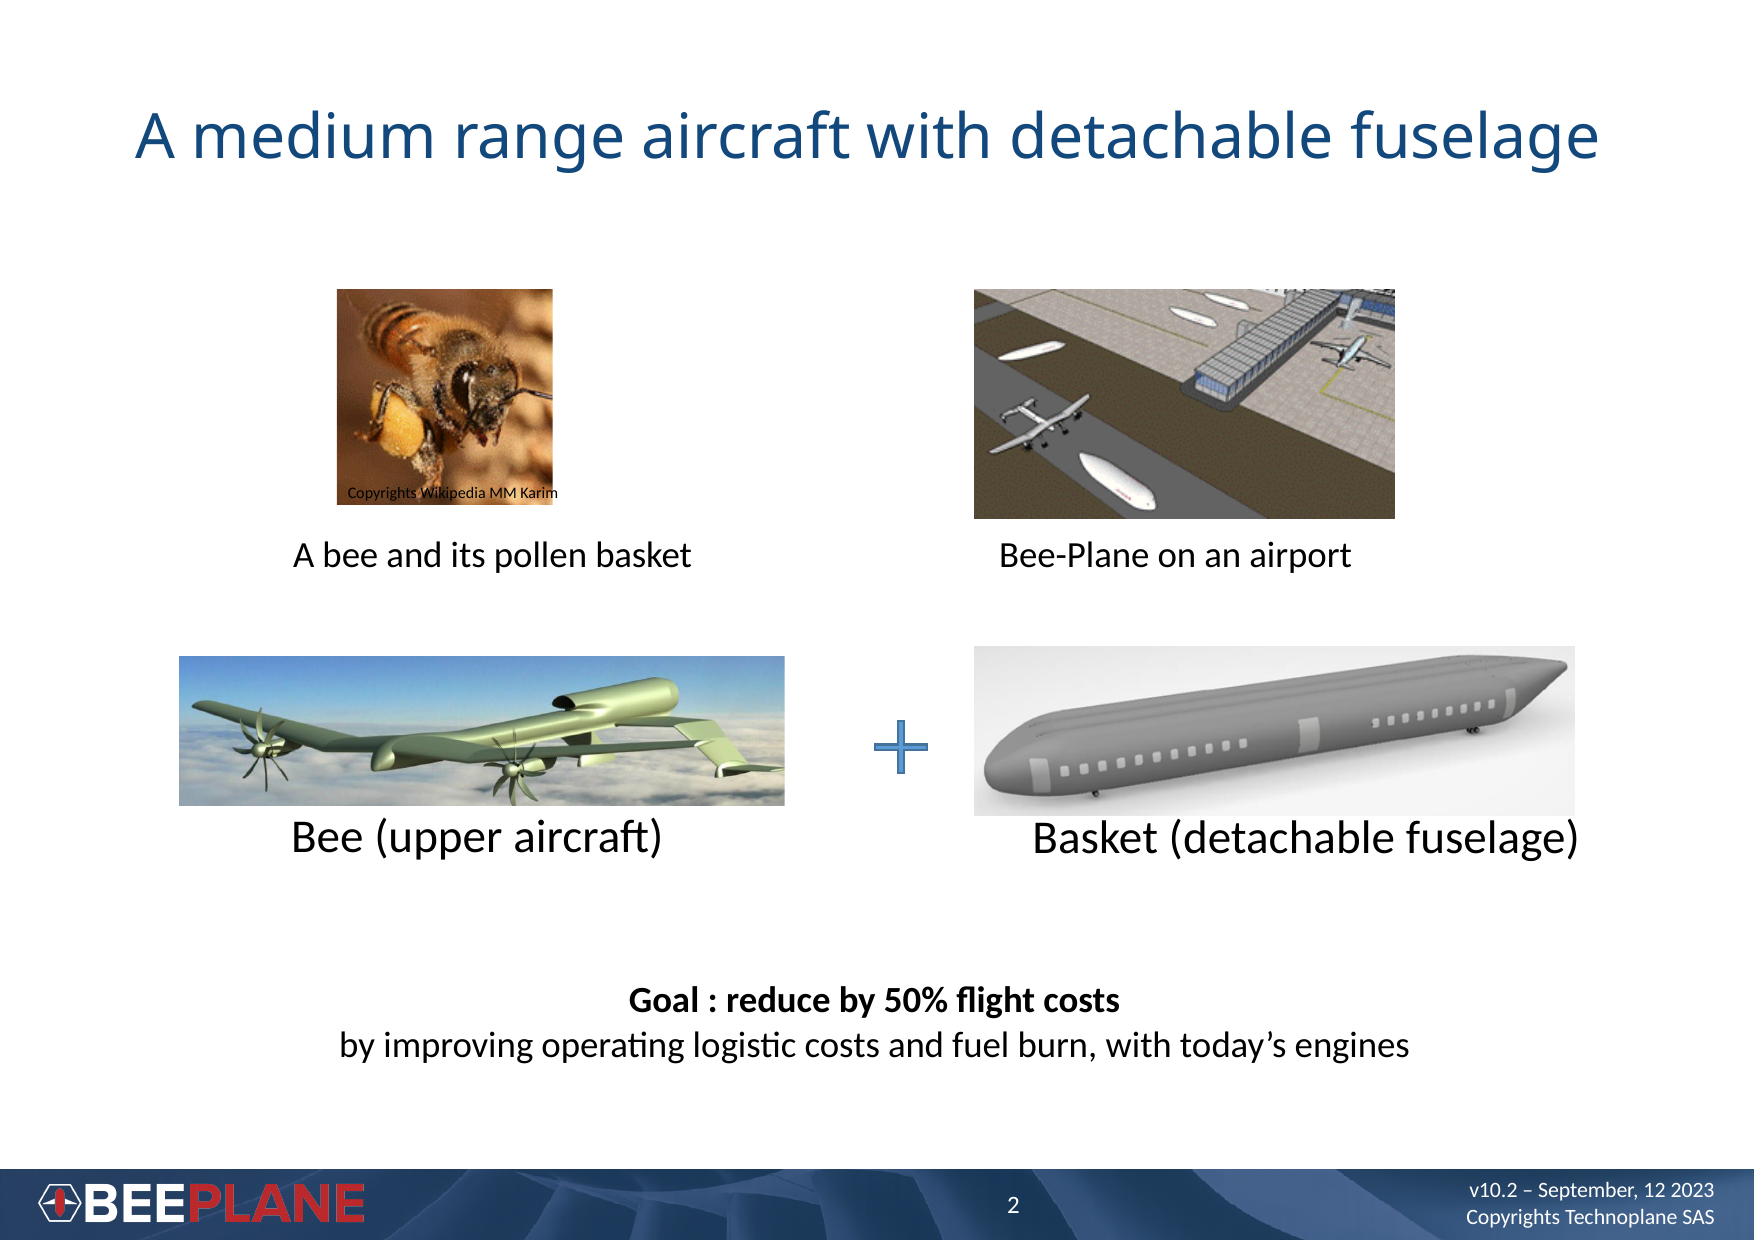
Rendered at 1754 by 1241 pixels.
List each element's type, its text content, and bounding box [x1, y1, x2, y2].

title A medium range aircraft with detachable fuselage [120, 66, 1634, 210]
text_box Basket (detachable fuselage) [1017, 799, 1596, 871]
text_box A bee and its pollen basket [273, 523, 712, 583]
picture [974, 289, 1395, 519]
picture [179, 656, 785, 806]
text_box Bee (upper aircraft) [276, 806, 680, 870]
text_box Goal : reduce by 50% flight costs by improving operating logistic costs and fuel burn, with today’s engines [212, 968, 1538, 1072]
picture [0, 1169, 1754, 1241]
text_box [874, 720, 928, 774]
text_box Bee-Plane on an airport [956, 523, 1395, 583]
picture [974, 646, 1575, 816]
slide_number 2 [953, 1181, 1074, 1227]
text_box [327, 289, 576, 511]
